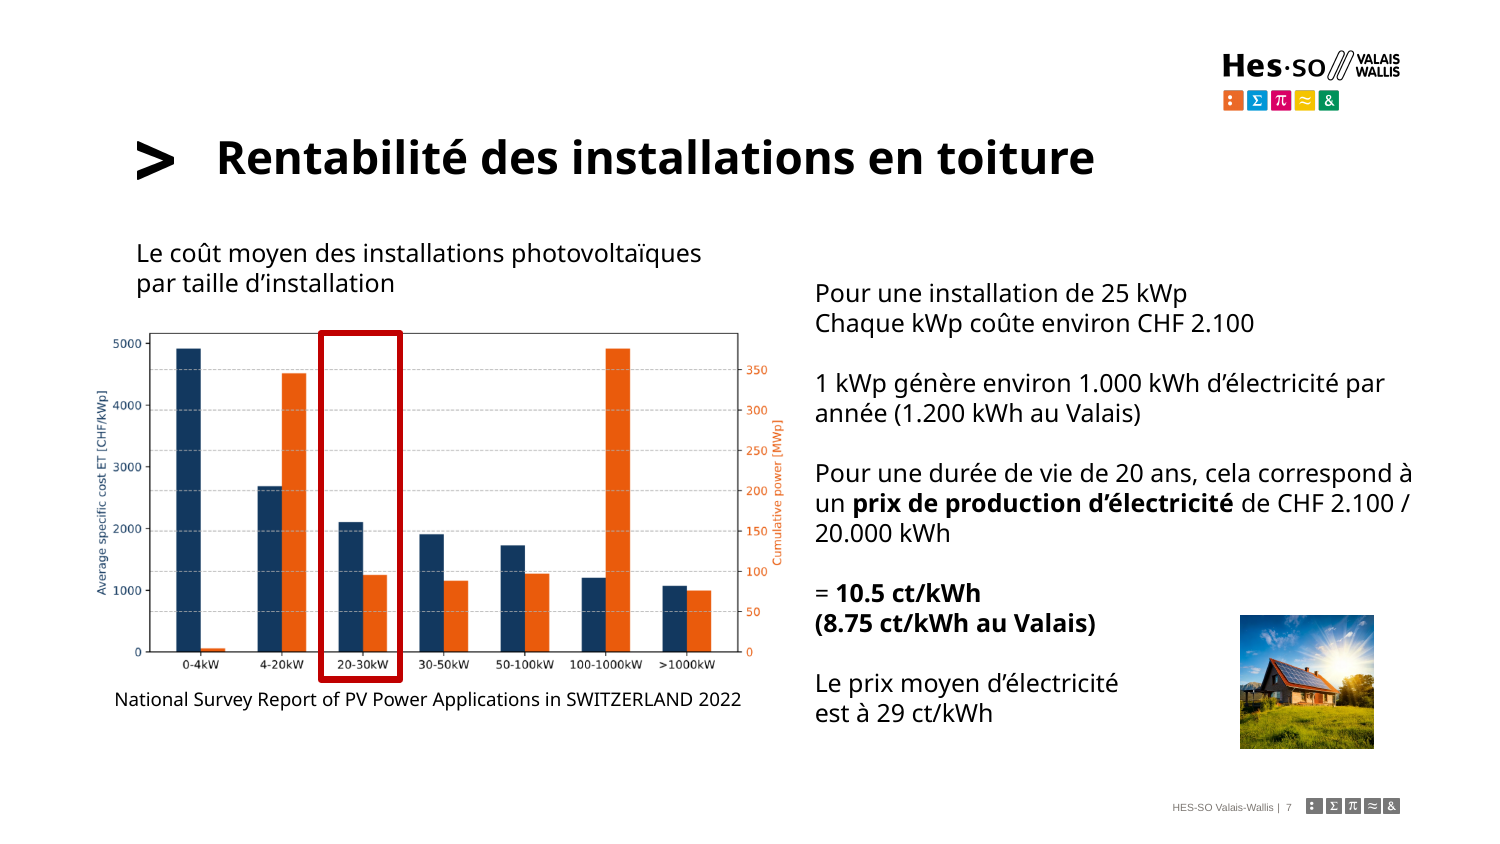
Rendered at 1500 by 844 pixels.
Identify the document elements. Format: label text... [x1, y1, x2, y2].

text_box Pour une installation de 25 kWp Chaque kWp coûte environ CHF 2.100 1 kWp génère environ 1.000 kWh d’électricité par année (1.200 kWh au Valais) Pour une durée de vie de 20 ans, cela correspond à un prix de production d’électricité de CHF 2.100 / 20.000 kWh = 10.5 ct/kWh (8.75 ct/kWh au Valais) Le prix moyen d’électricité est à 29 ct/kWh [800, 270, 1441, 765]
picture [1326, 798, 1342, 814]
text_box National Survey Report of PV Power Applications in SWITZERLAND 2022 [99, 680, 771, 718]
title Rentabilité des installations en toiture [200, 121, 1400, 239]
picture [1223, 50, 1400, 111]
picture [1345, 798, 1361, 814]
picture [137, 141, 174, 180]
picture [1364, 798, 1381, 814]
picture [1240, 615, 1374, 749]
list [86, 316, 801, 678]
text_box Le coût moyen des installations photovoltaïques par taille d’installation [121, 229, 718, 316]
picture [1306, 798, 1323, 814]
picture [1383, 798, 1400, 814]
